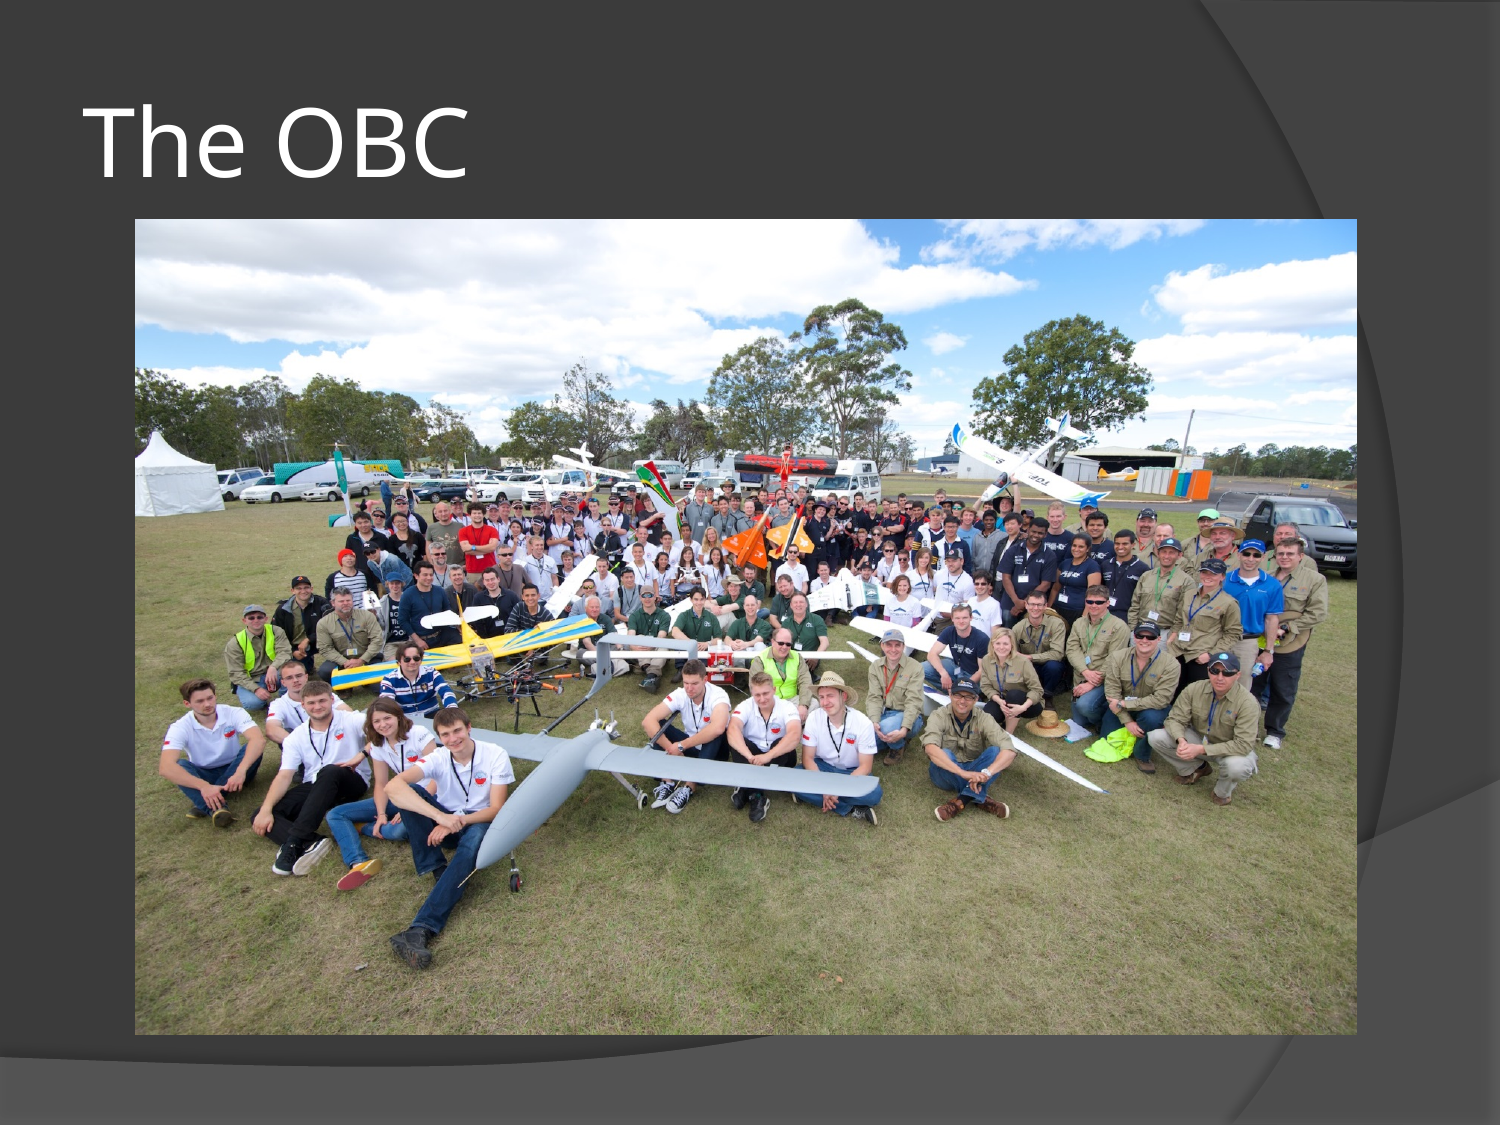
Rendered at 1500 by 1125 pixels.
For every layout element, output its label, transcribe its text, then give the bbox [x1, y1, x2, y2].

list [135, 219, 1358, 1036]
title The OBC [75, 45, 1300, 233]
